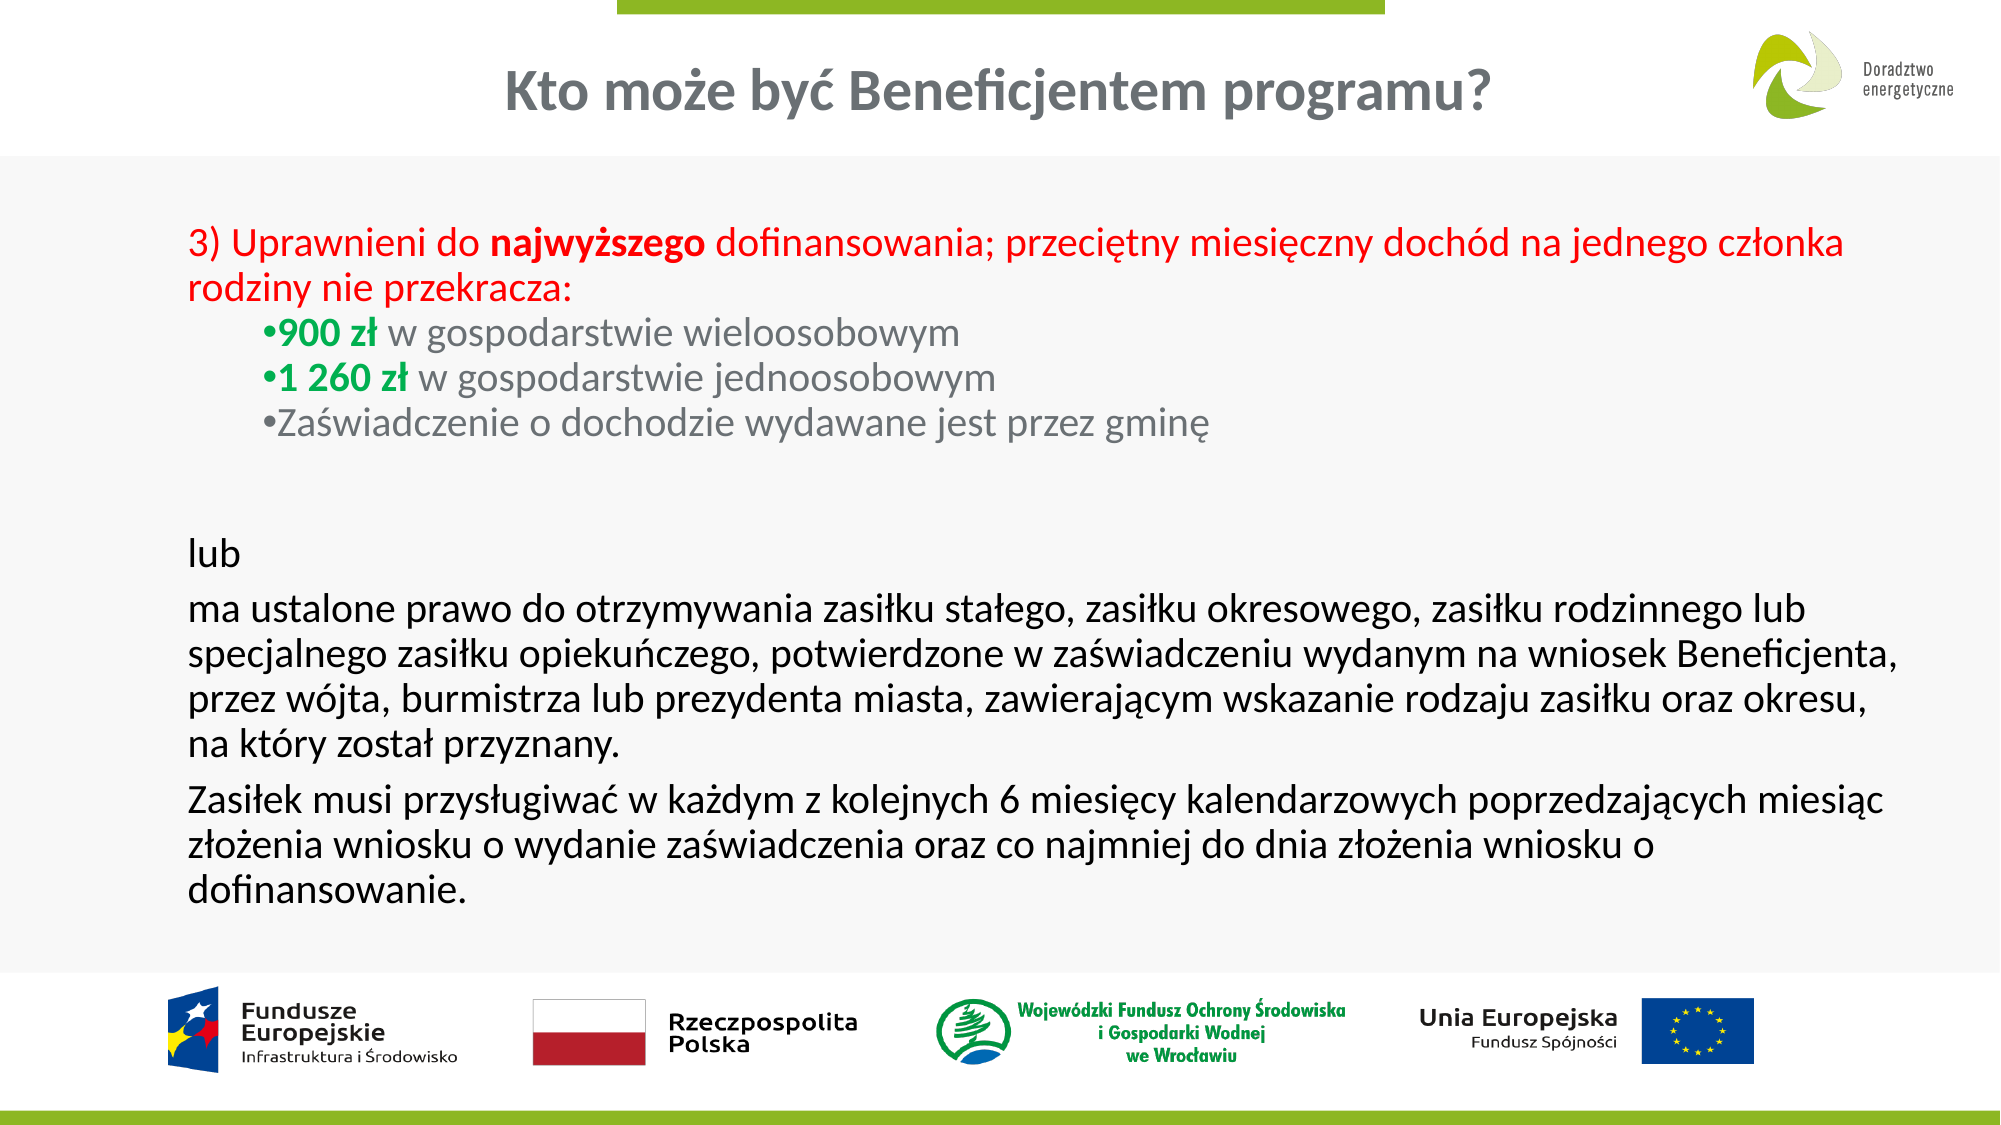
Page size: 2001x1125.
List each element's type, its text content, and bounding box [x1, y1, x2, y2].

title Kto może być Beneficjentem programu? [137, 51, 1863, 132]
picture [168, 986, 1754, 1073]
picture [1753, 31, 1953, 119]
list 3) Uprawnieni do najwyższego dofinansowania; przeciętny miesięczny dochód na jednego członka rodziny nie przekracza: 900 zł w gospodarstwie wieloosobowym 1 260 zł w gospodarstwie jednoosobowym Zaświadczenie o dochodzie wydawane jest przez gminę lub ma ustalone prawo do otrzymywania zasiłku stałego, zasiłku okresowego, zasiłku rodzinnego lub specjalnego zasiłku opiekuńczego, potwierdzone w zaświadczeniu wydanym na wniosek Beneficjenta, przez wójta, burmistrza lub prezydenta miasta, zawierającym wskazanie rodzaju zasiłku oraz okresu, na który został przyznany. Zasiłek musi przysługiwać w każdym z kolejnych 6 miesięcy kalendarzowych poprzedzających miesiąc złożenia wniosku o wydanie zaświadczenia oraz co najmniej do dnia złożenia wniosku o dofinansowanie. [97, 162, 1915, 971]
